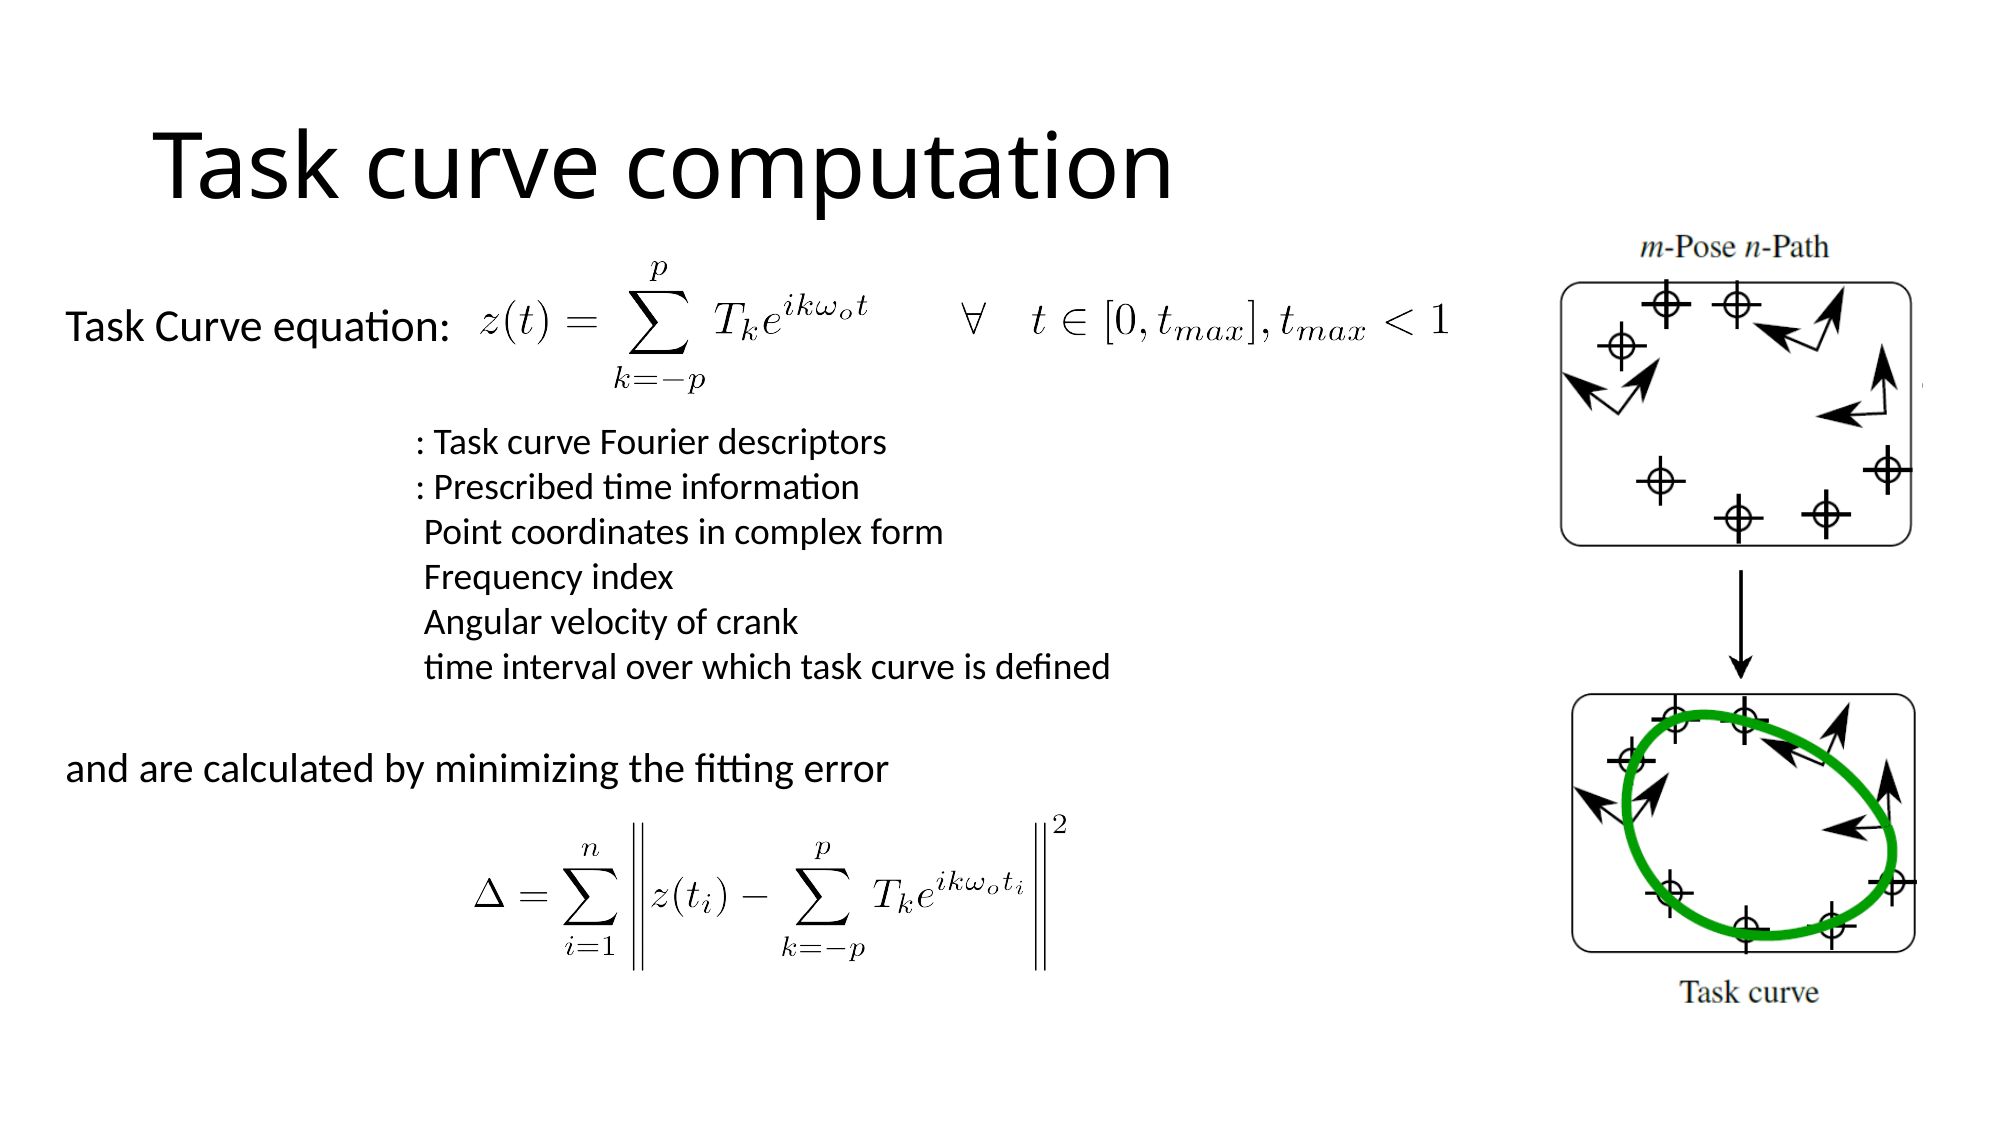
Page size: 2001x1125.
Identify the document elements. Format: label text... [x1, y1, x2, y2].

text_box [1552, 276, 1923, 967]
title Task curve computation [137, 59, 1863, 278]
text_box Task Curve equation: [50, 288, 480, 358]
picture [1620, 219, 1855, 276]
picture [480, 261, 1448, 394]
picture [474, 814, 1066, 972]
picture [1671, 966, 1836, 1009]
